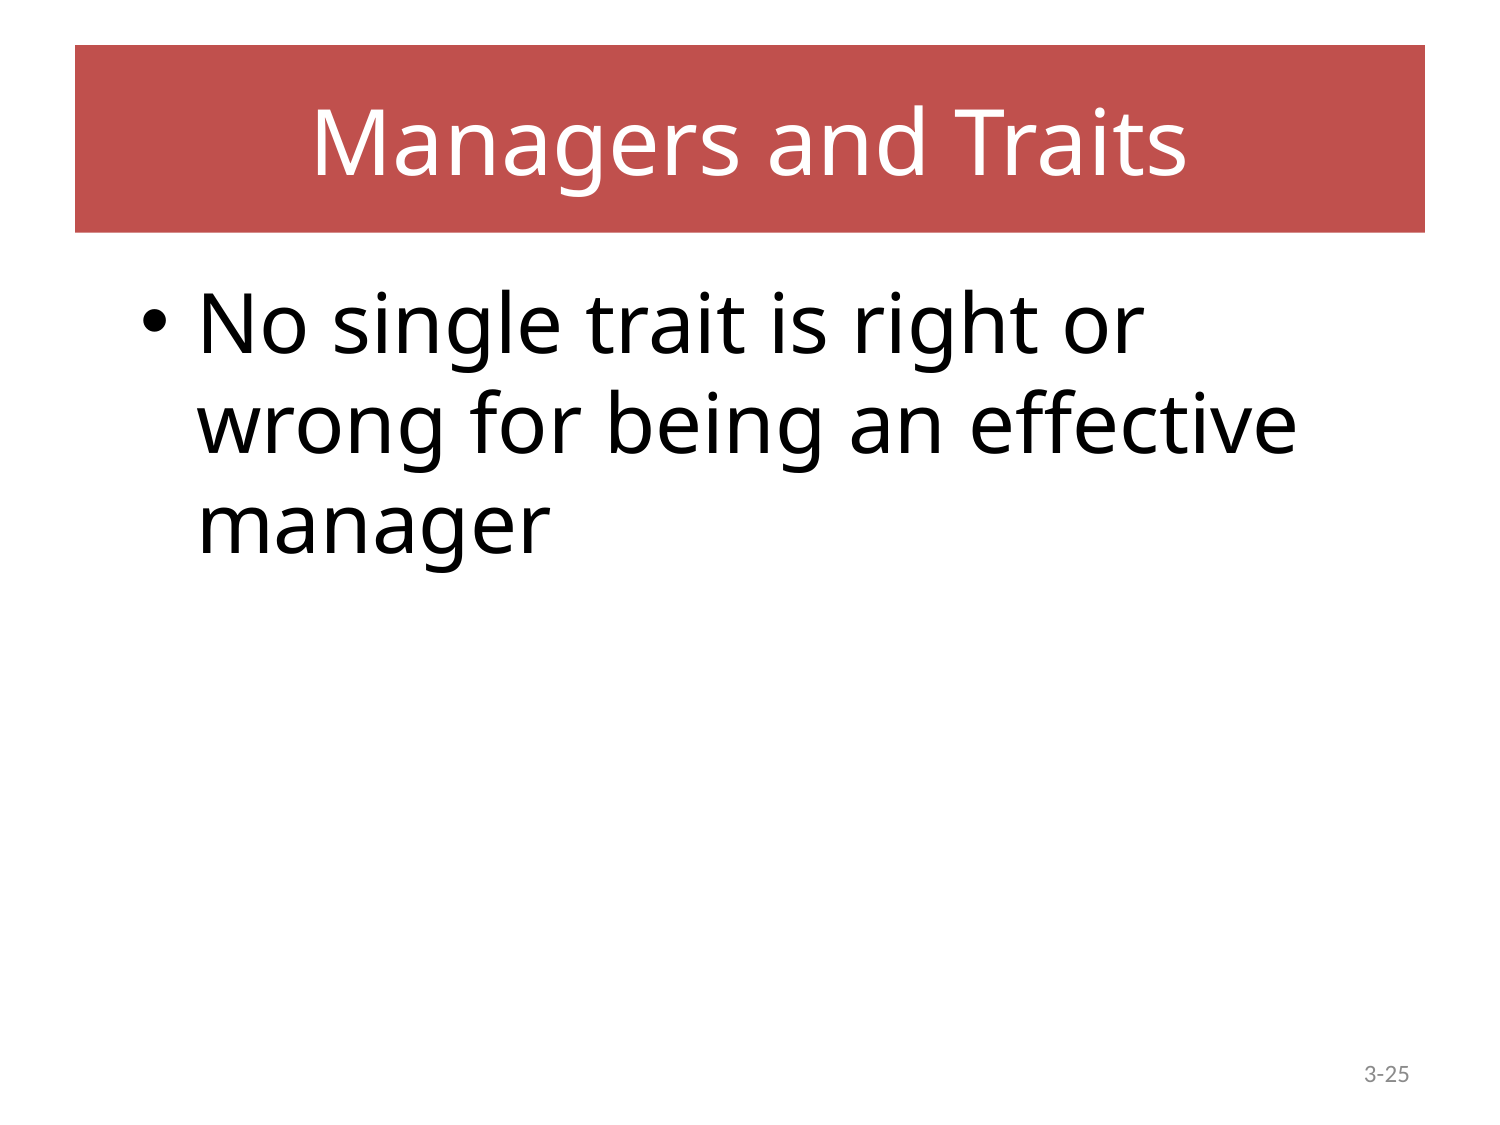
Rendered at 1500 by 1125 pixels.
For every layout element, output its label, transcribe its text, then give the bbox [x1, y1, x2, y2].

list No single trait is right or wrong for being an effective manager [125, 262, 1425, 1005]
slide_number 3-25 [1074, 1042, 1425, 1103]
title Managers and Traits [75, 45, 1425, 233]
